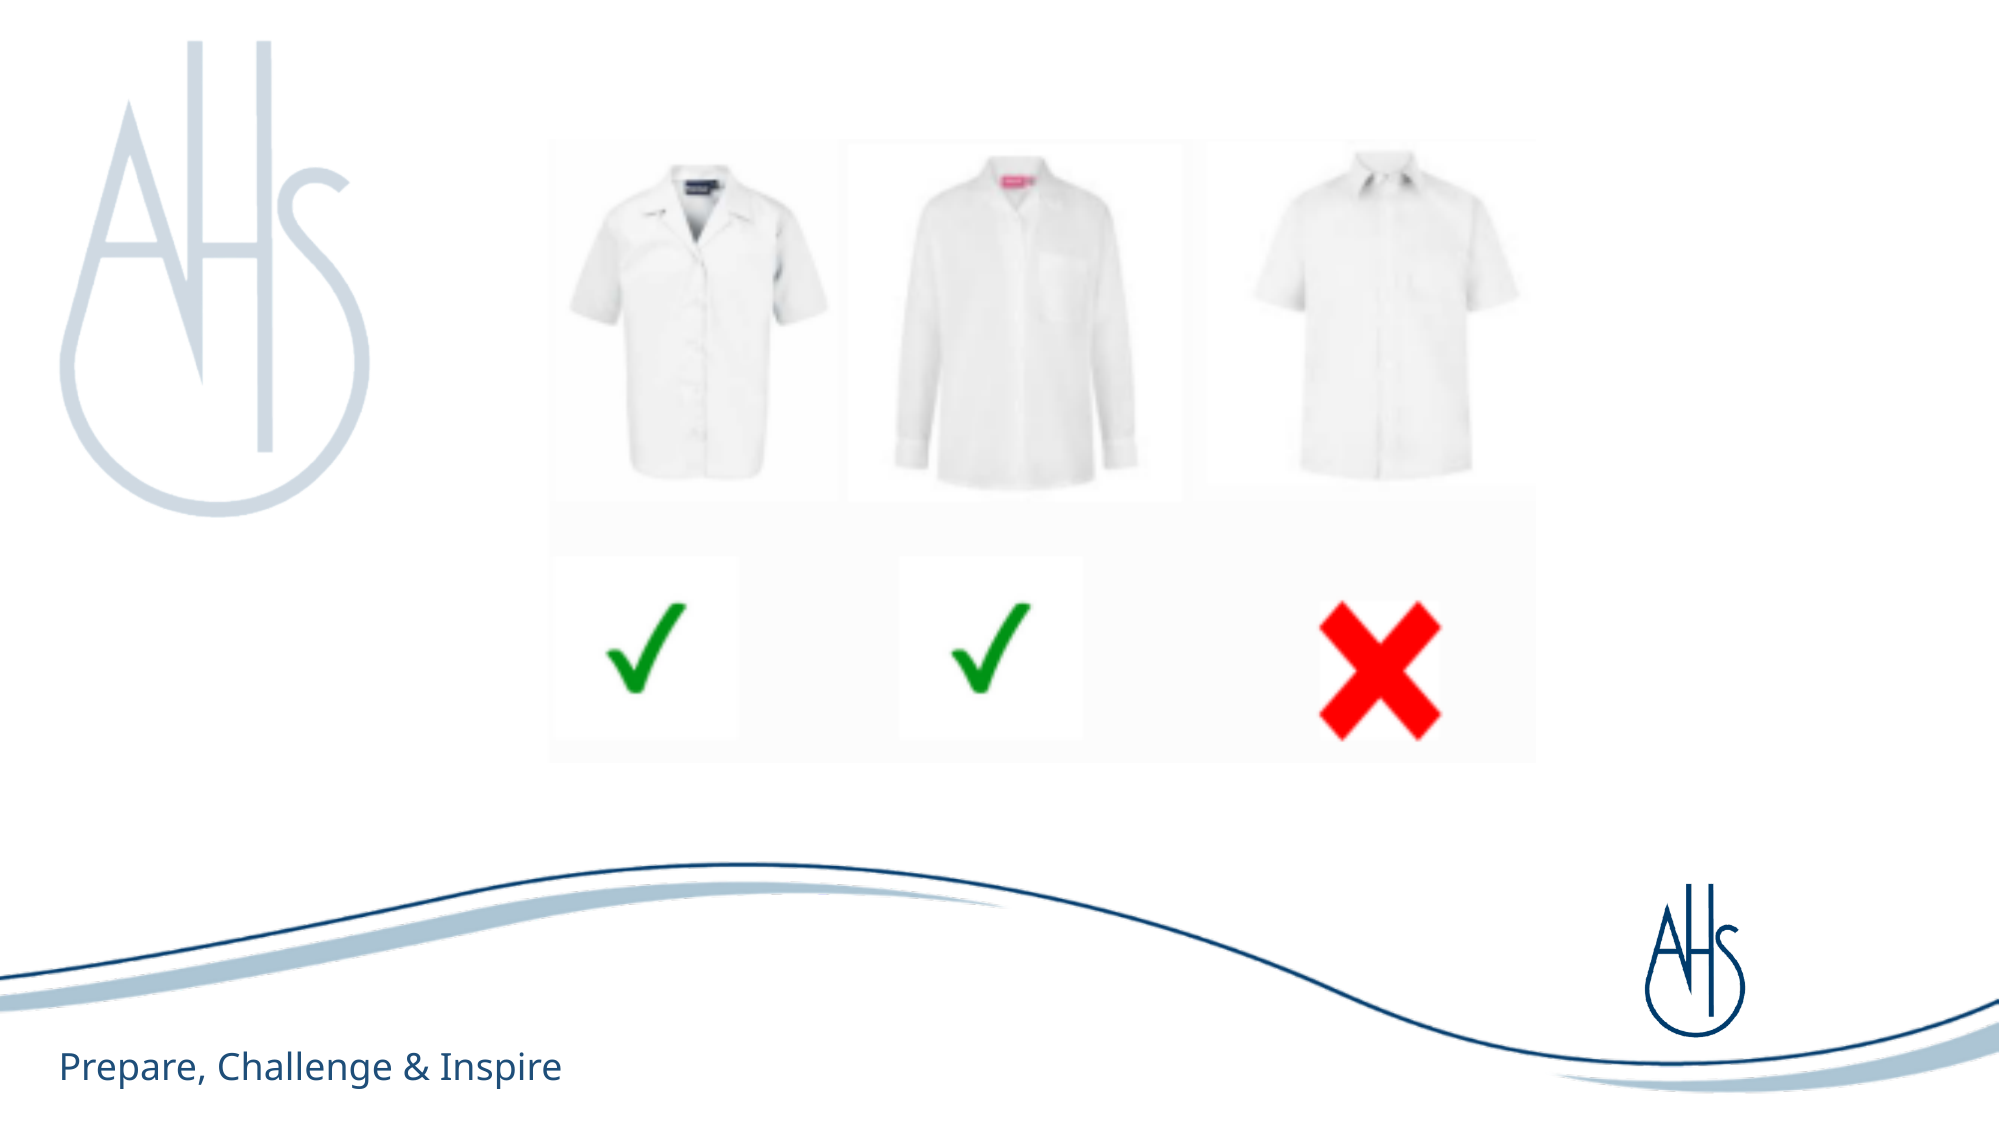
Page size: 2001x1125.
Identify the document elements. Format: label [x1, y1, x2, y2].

picture [523, 138, 1537, 763]
picture [43, 30, 385, 525]
picture [0, 822, 1999, 1125]
